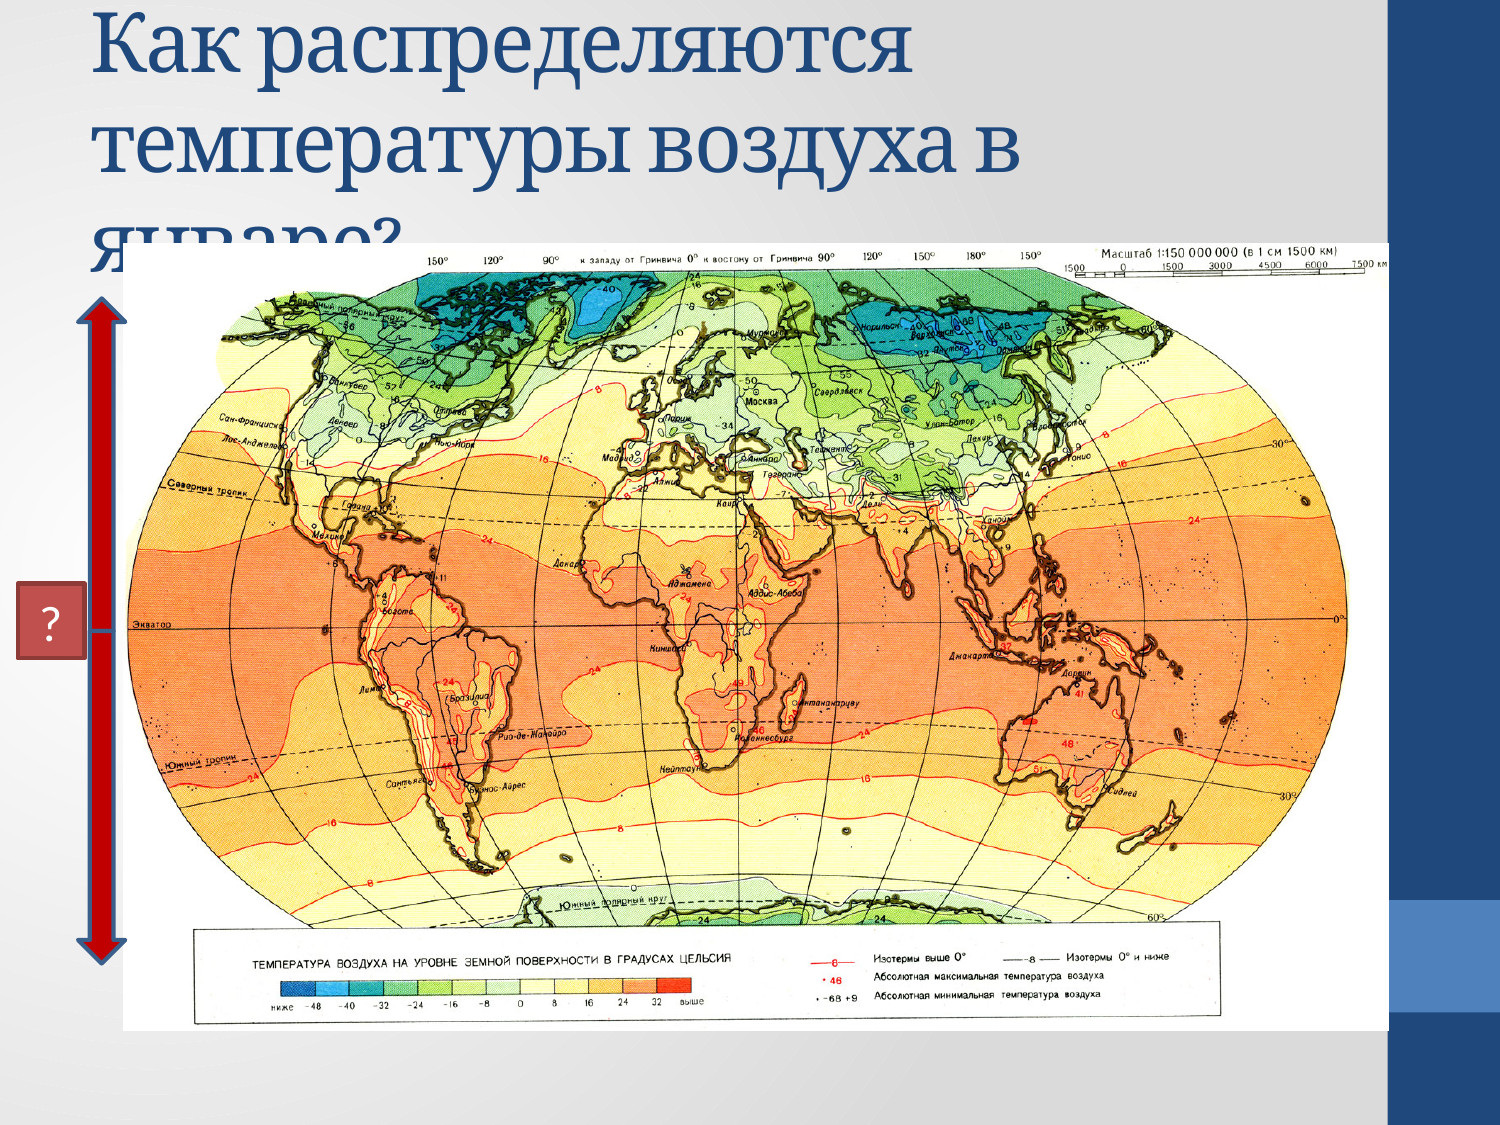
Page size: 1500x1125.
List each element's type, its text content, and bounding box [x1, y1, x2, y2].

text_box [76, 296, 120, 630]
text_box [76, 628, 120, 966]
title Как распределяются температуры воздуха в январе? [75, 45, 1325, 233]
text_box ? [16, 581, 87, 660]
picture [123, 243, 1389, 1032]
